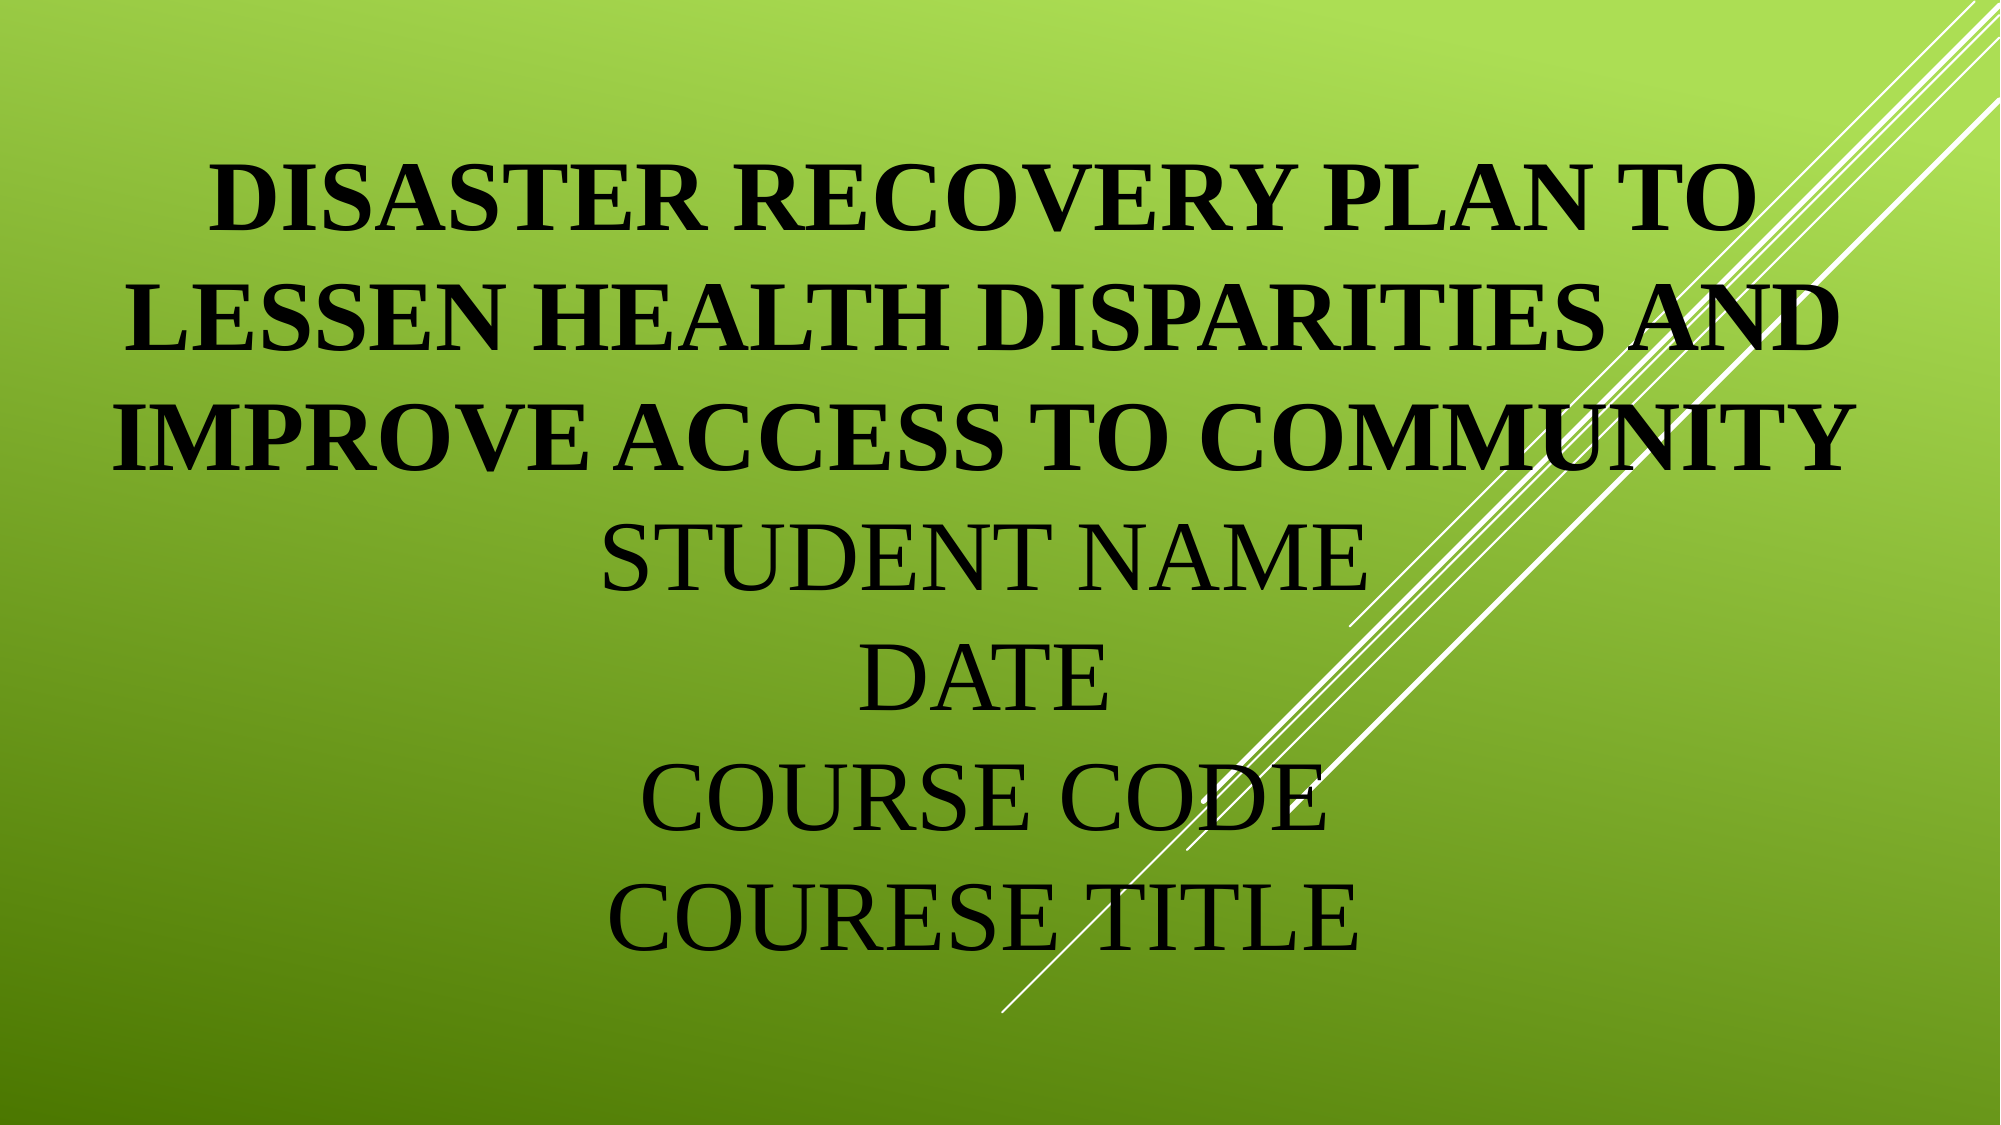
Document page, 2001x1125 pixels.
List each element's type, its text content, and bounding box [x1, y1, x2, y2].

title disaster recovery plan to lessen health disparities and improve access to community STUDENT NAME DATE COURSE CODE COURESE TITLE [47, 117, 1923, 1098]
